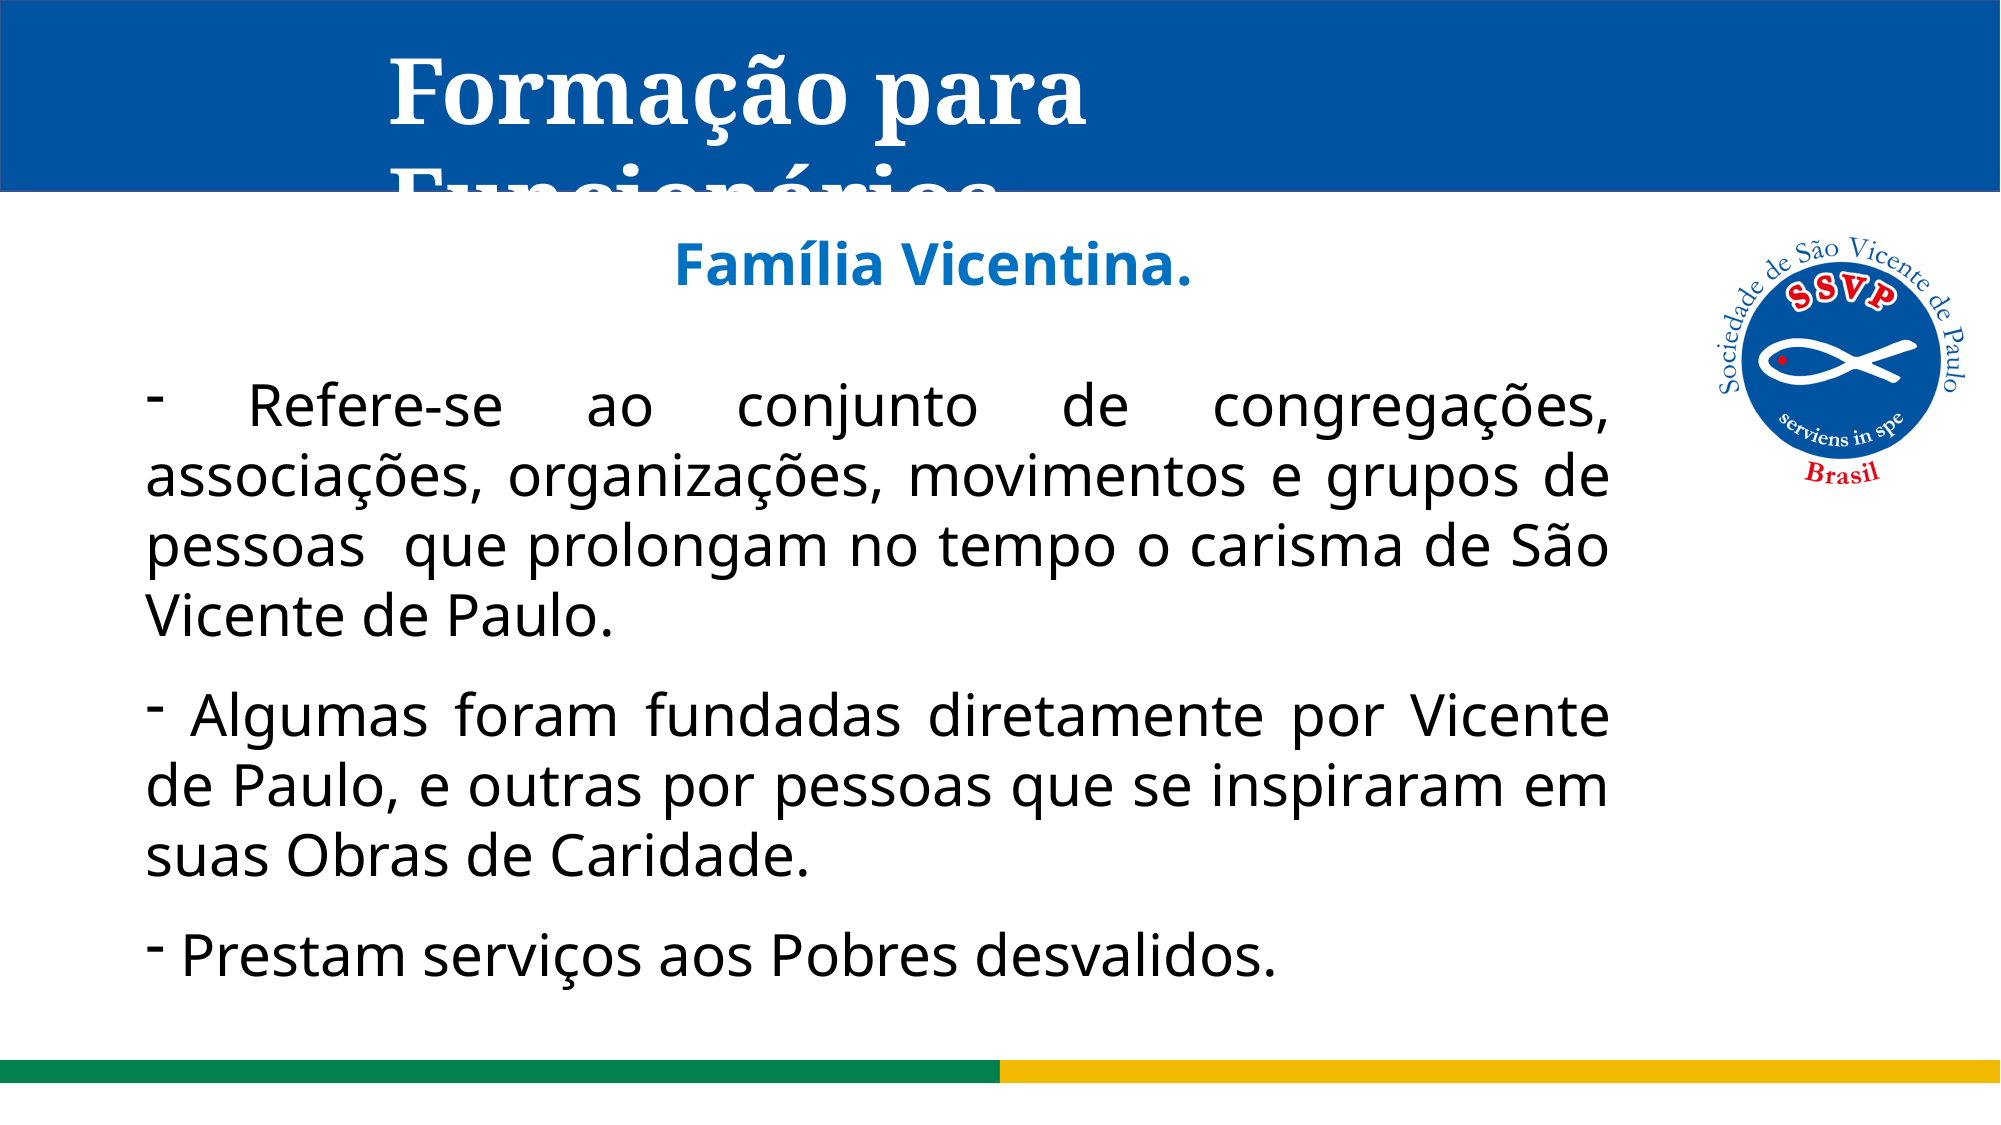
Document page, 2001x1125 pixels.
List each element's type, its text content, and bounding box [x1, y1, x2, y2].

text_box Refere-se ao conjunto de congregações, associações, organizações, movimentos e grupos de pessoas que prolongam no tempo o carisma de São Vicente de Paulo. Algumas foram fundadas diretamente por Vicente de Paulo, e outras por pessoas que se inspiraram em suas Obras de Caridade. Prestam serviços aos Pobres desvalidos. [130, 360, 1626, 995]
text_box Família Vicentina. [459, 219, 1407, 304]
text_box Formação para Funcionários [373, 25, 1626, 261]
picture [1717, 237, 1965, 485]
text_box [0, 1050, 2000, 1092]
text_box [0, 0, 2000, 192]
